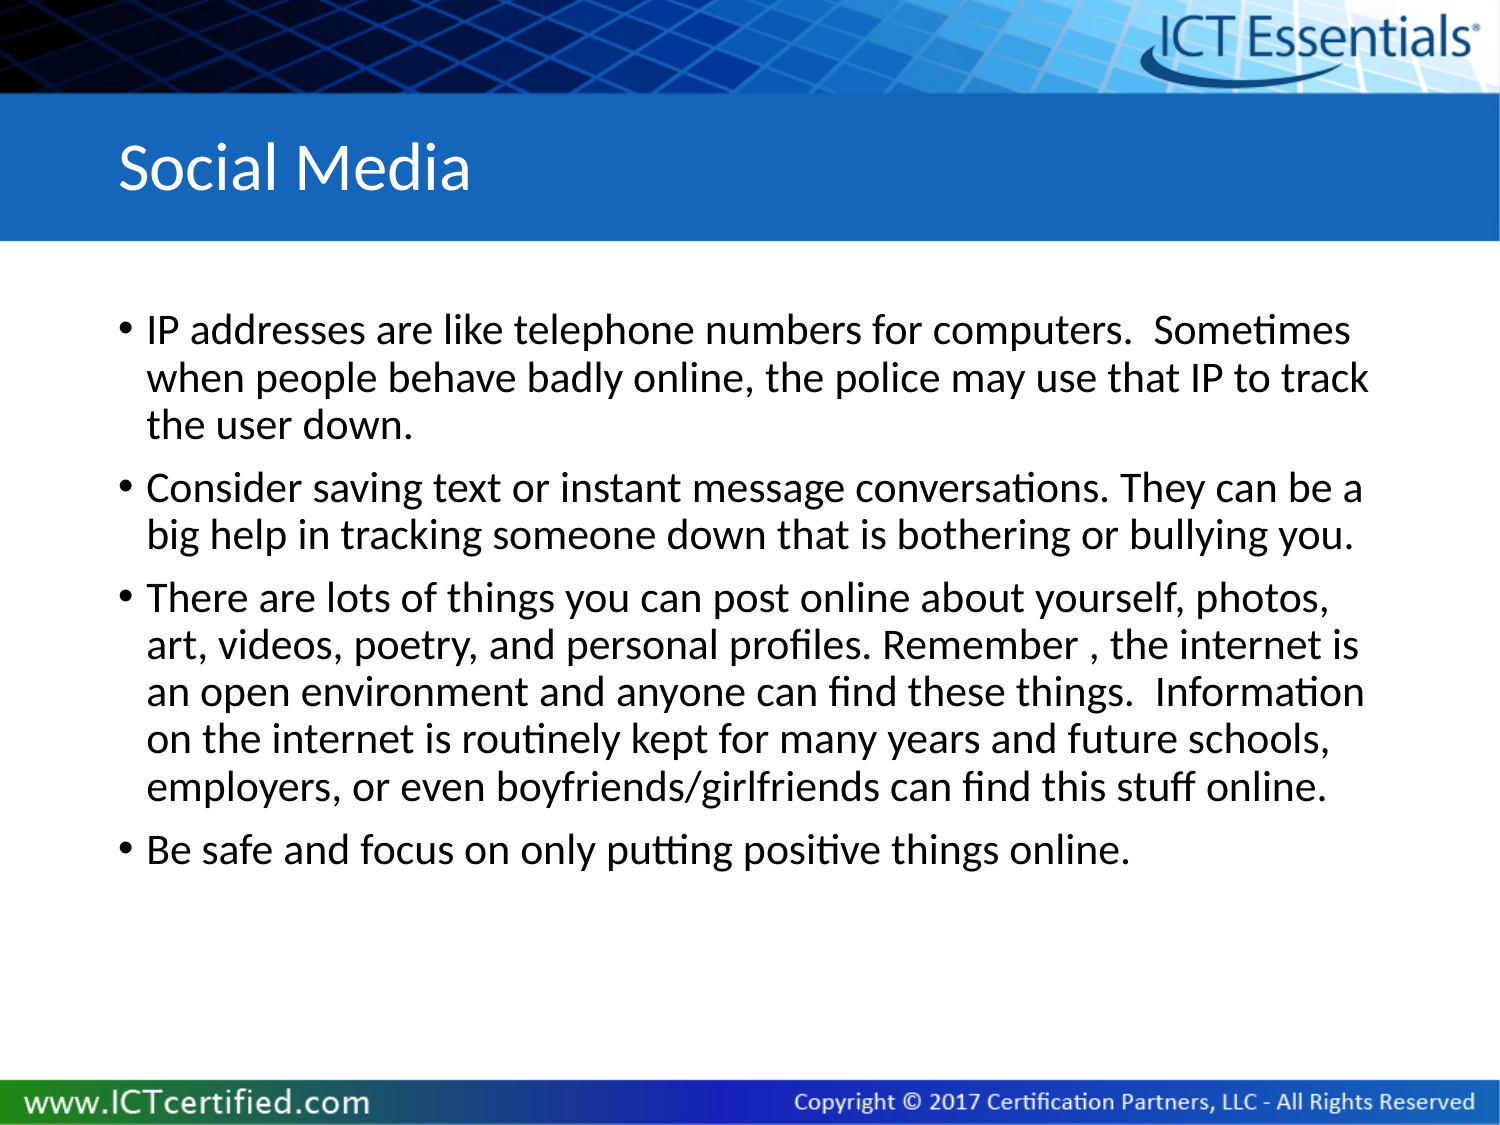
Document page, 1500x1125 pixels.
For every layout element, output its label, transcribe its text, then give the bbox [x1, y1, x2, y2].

picture [0, 0, 1500, 1125]
title Social Media [103, 59, 1397, 278]
list IP addresses are like telephone numbers for computers. Sometimes when people behave badly online, the police may use that IP to track the user down. Consider saving text or instant message conversations. They can be a big help in tracking someone down that is bothering or bullying you. There are lots of things you can post online about yourself, photos, art, videos, poetry, and personal profiles. Remember , the internet is an open environment and anyone can find these things. Information on the internet is routinely kept for many years and future schools, employers, or even boyfriends/girlfriends can find this stuff online. Be safe and focus on only putting positive things online. [103, 299, 1397, 1014]
